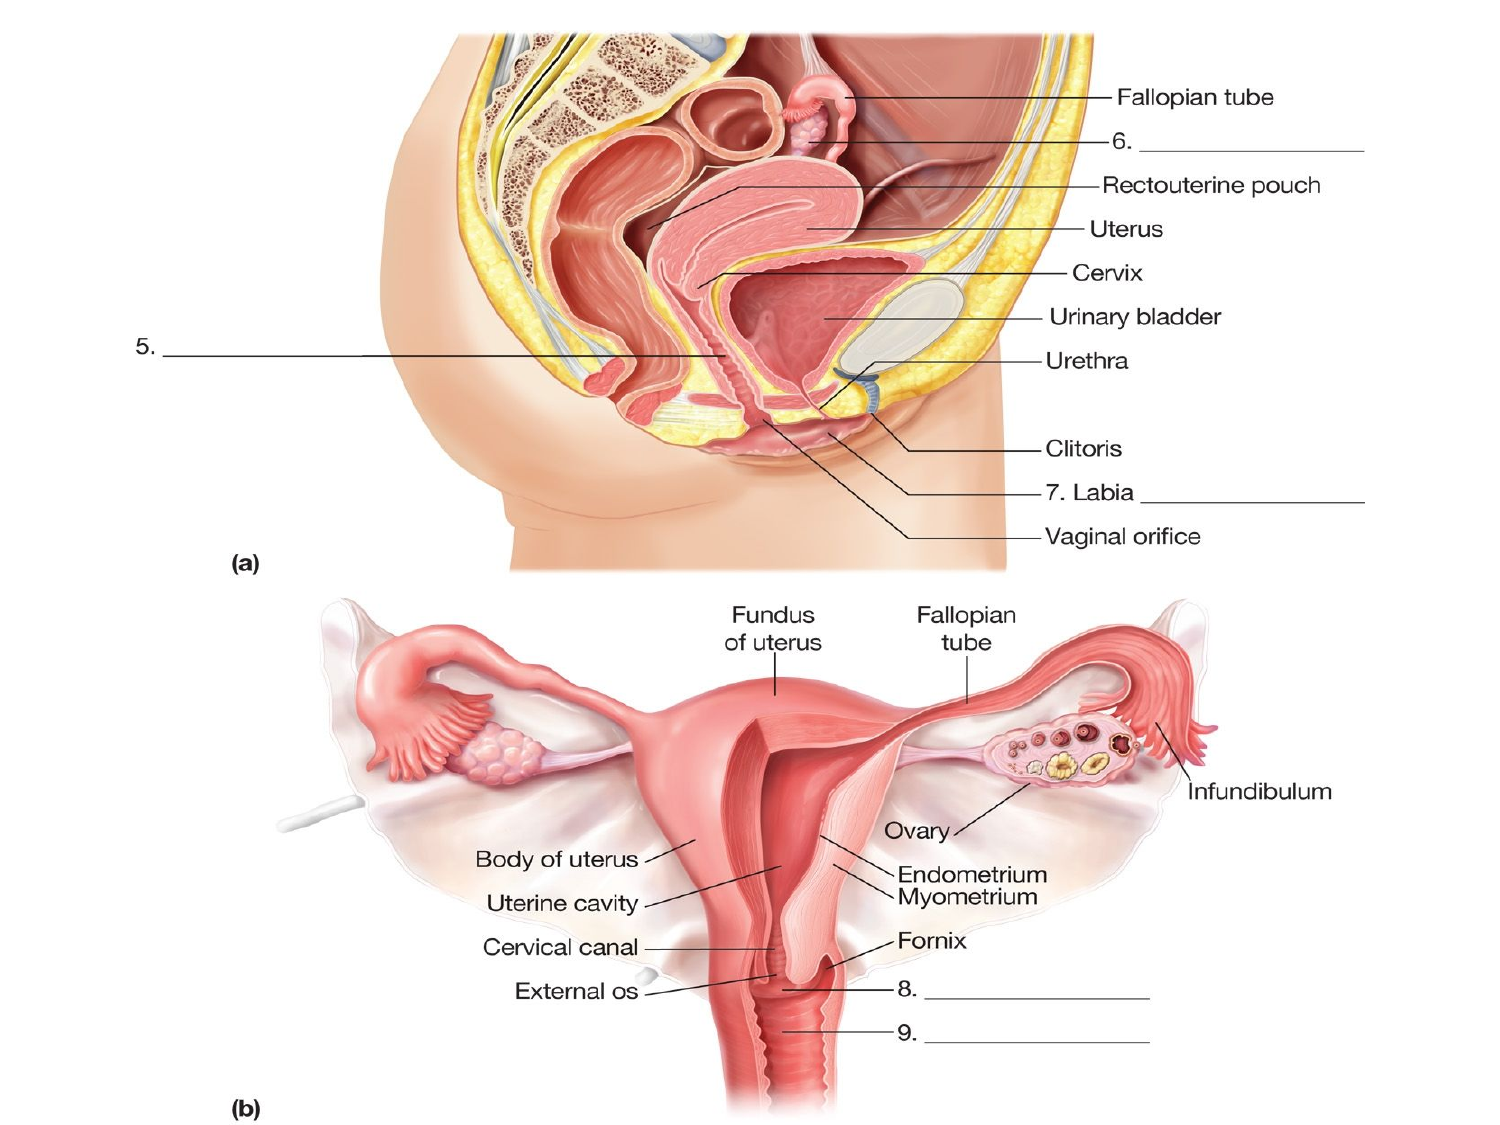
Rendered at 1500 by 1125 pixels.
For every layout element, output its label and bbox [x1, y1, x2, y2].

list [135, 30, 1365, 1125]
